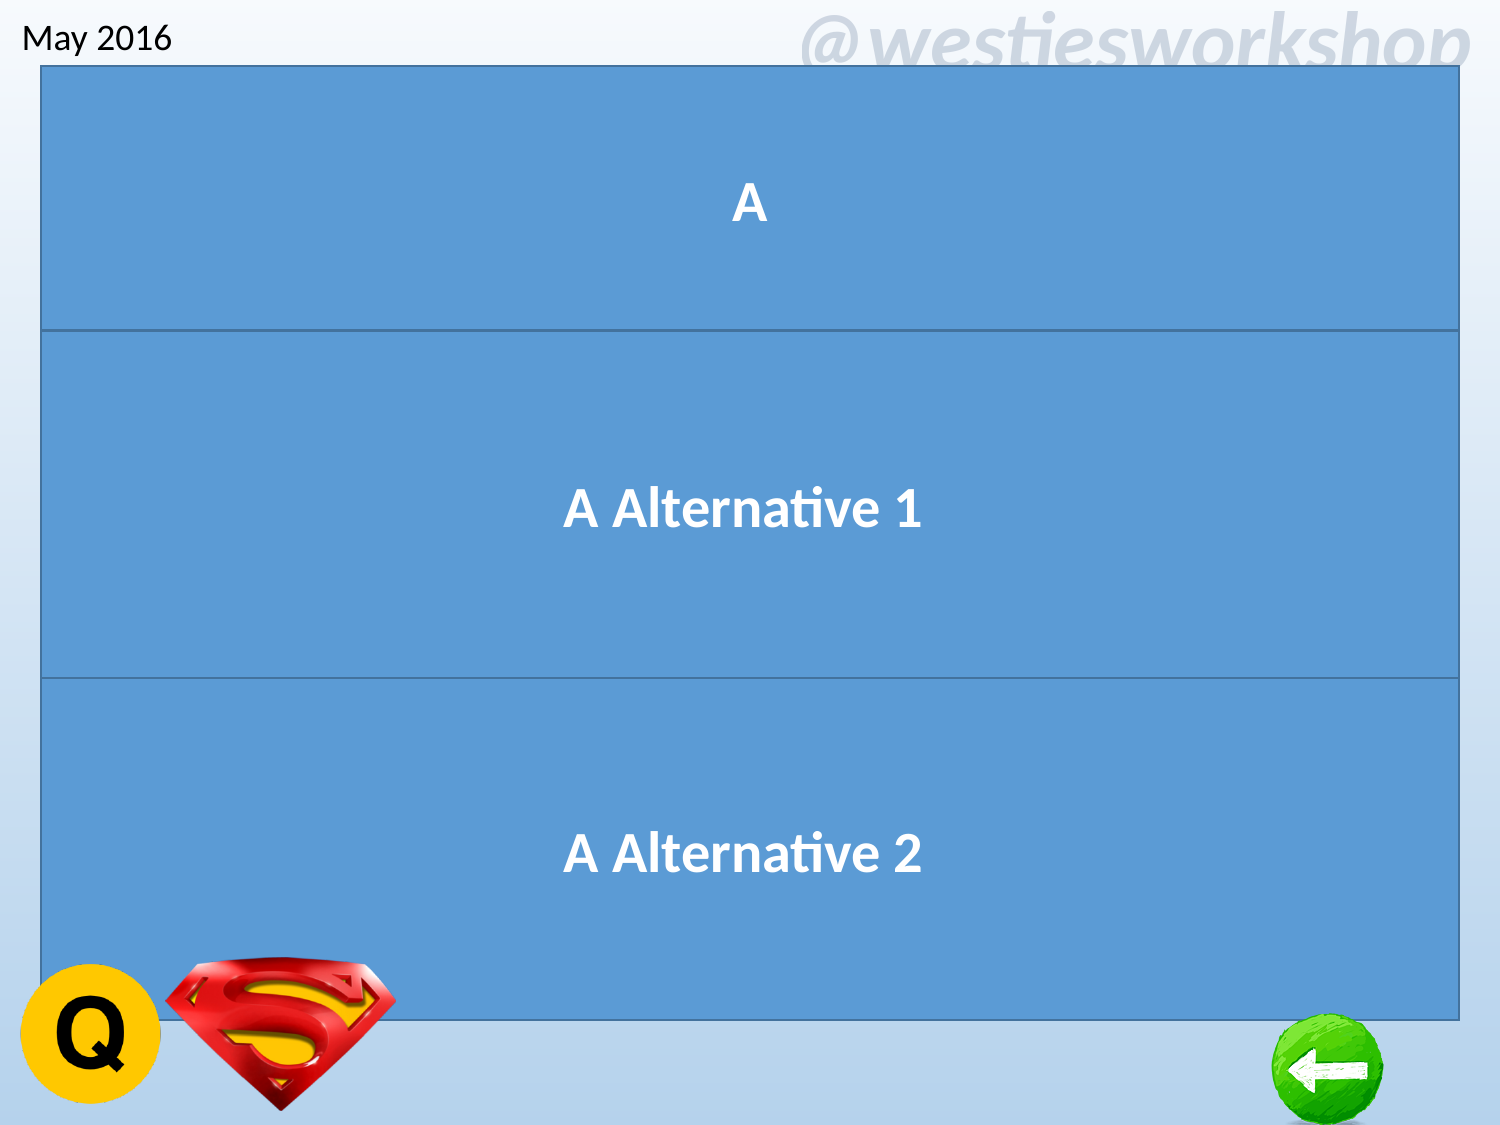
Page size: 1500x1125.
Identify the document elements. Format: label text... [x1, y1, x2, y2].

text_box May 2016 [6, 5, 188, 66]
picture [0, 66, 1459, 1125]
